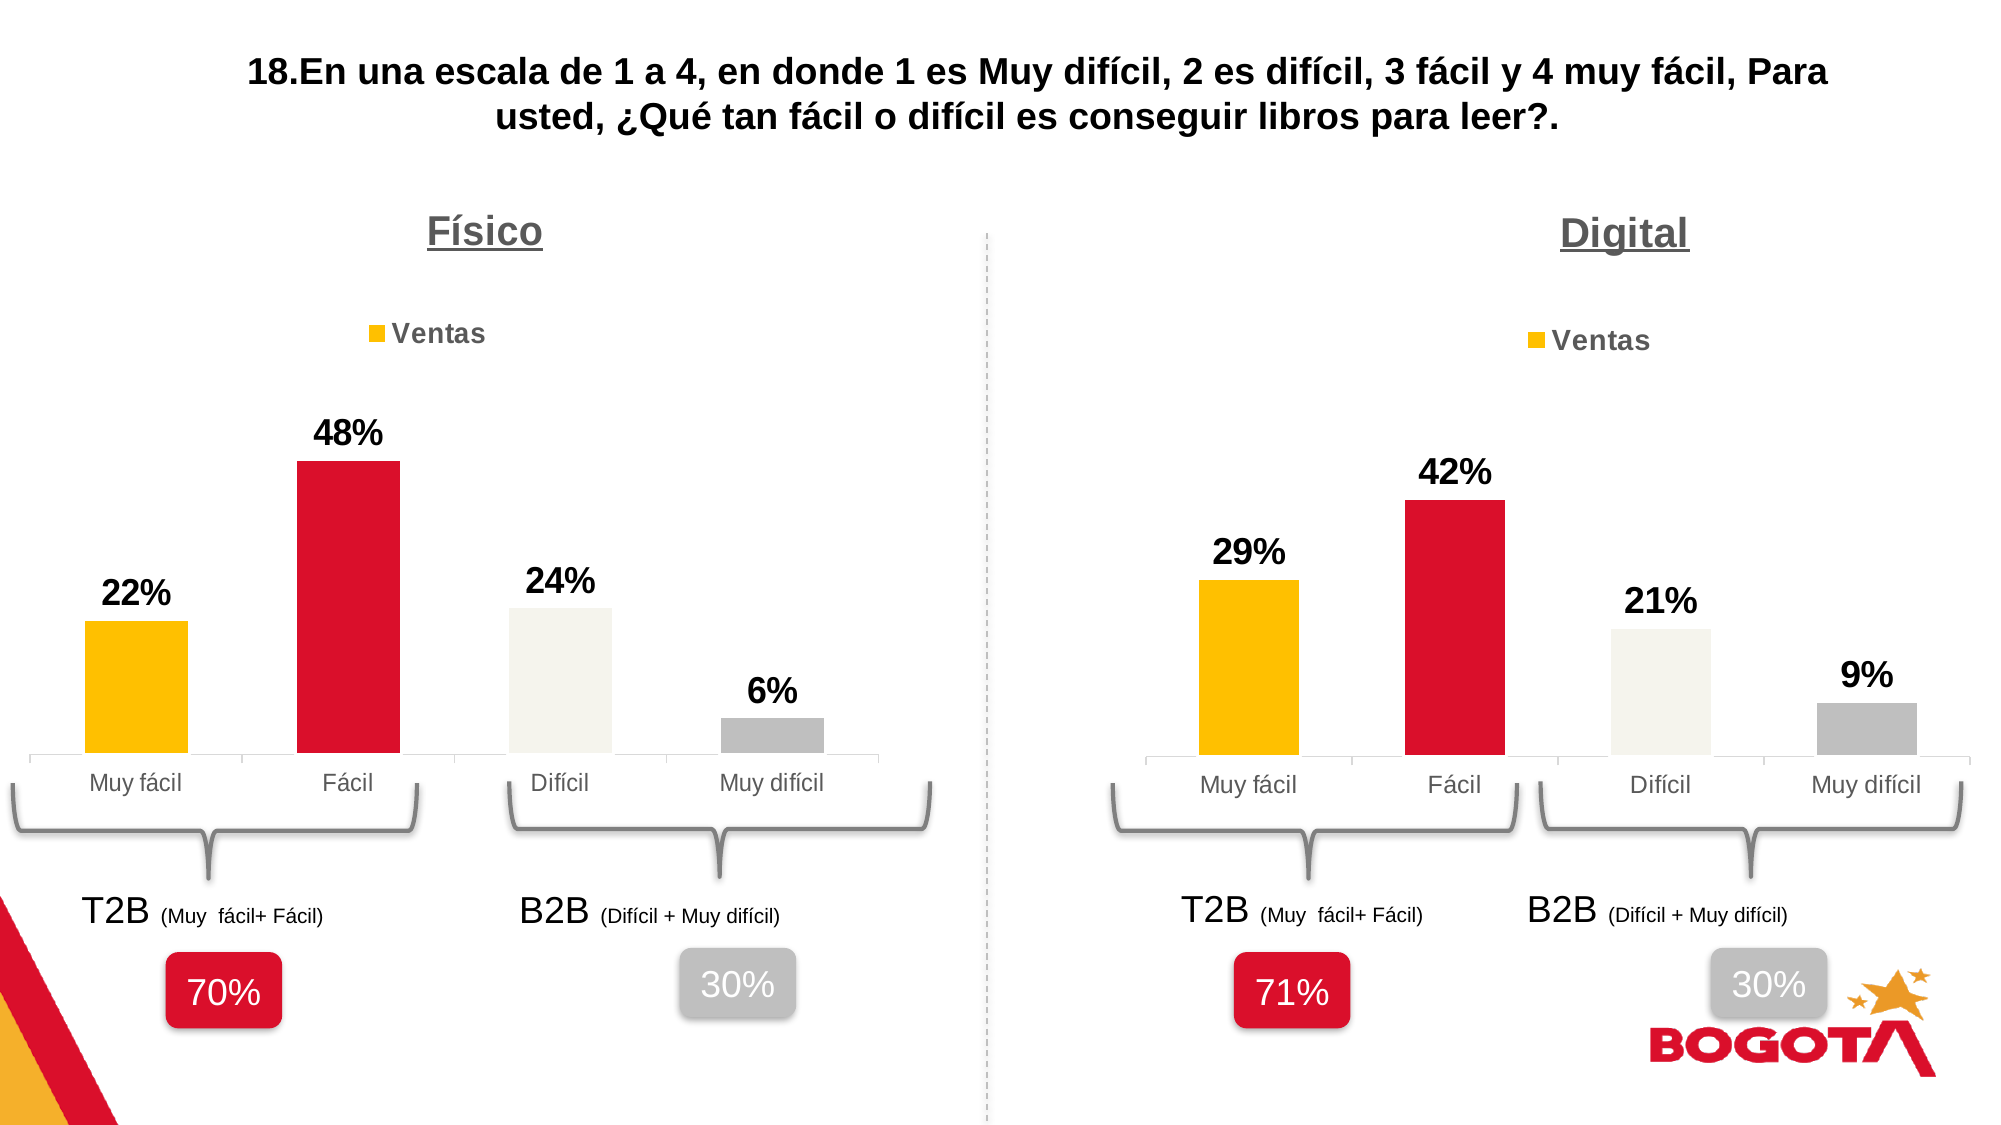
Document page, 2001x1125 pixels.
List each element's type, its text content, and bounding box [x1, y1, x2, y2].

text_box B2B (Difícil + Muy difícil) [1511, 877, 1962, 938]
text_box 30% [679, 947, 797, 1017]
text_box 18.En una escala de 1 a 4, en donde 1 es Muy difícil, 2 es difícil, 3 fácil y 4 muy fácil, Para usted, ¿Qué tan fácil o difícil es conseguir libros para leer?. [214, 39, 1852, 145]
chart [1144, 107, 2000, 802]
picture [0, 0, 2000, 1125]
text_box [12, 783, 415, 878]
text_box T2B (Muy fácil+ Fácil) [1165, 877, 1511, 938]
picture [1309, 802, 1750, 877]
text_box T2B (Muy fácil+ Fácil) [66, 878, 430, 939]
text_box [512, 819, 927, 877]
text_box B2B (Difícil + Muy difícil) [504, 878, 954, 939]
text_box 71% [1233, 952, 1351, 1029]
text_box 30% [1710, 947, 1828, 1017]
chart [29, 116, 954, 811]
text_box 70% [165, 952, 283, 1029]
text_box [1112, 783, 1516, 877]
text_box [1542, 810, 1960, 877]
